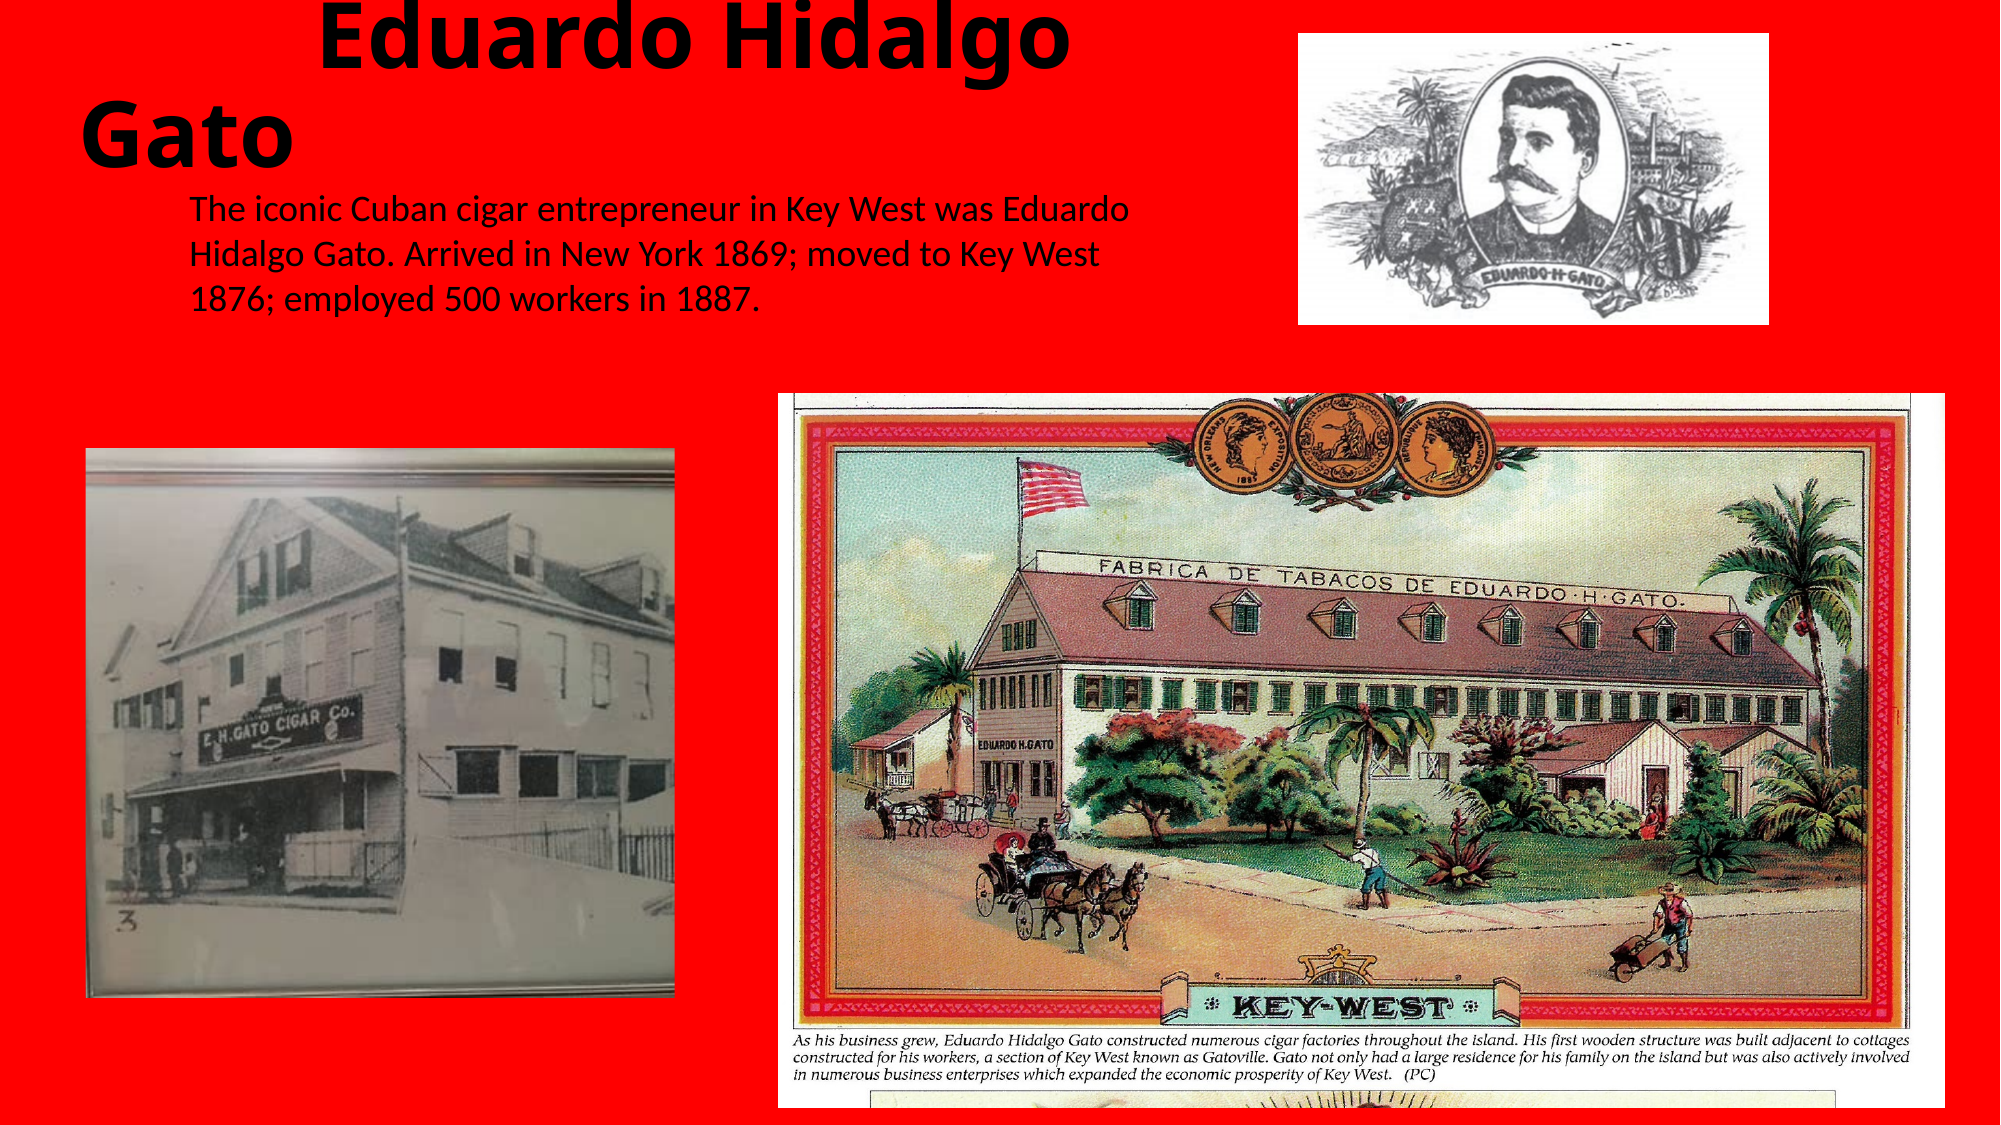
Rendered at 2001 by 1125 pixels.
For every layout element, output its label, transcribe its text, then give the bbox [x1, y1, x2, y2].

picture [85, 448, 675, 999]
text_box The iconic Cuban cigar entrepreneur in Key West was Eduardo Hidalgo Gato. Arrived in New York 1869; moved to Key West 1876; employed 500 workers in 1887. [174, 176, 1175, 326]
title Eduardo Hidalgo Gato [63, 0, 1175, 198]
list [778, 393, 1945, 1108]
picture [1298, 33, 1769, 325]
